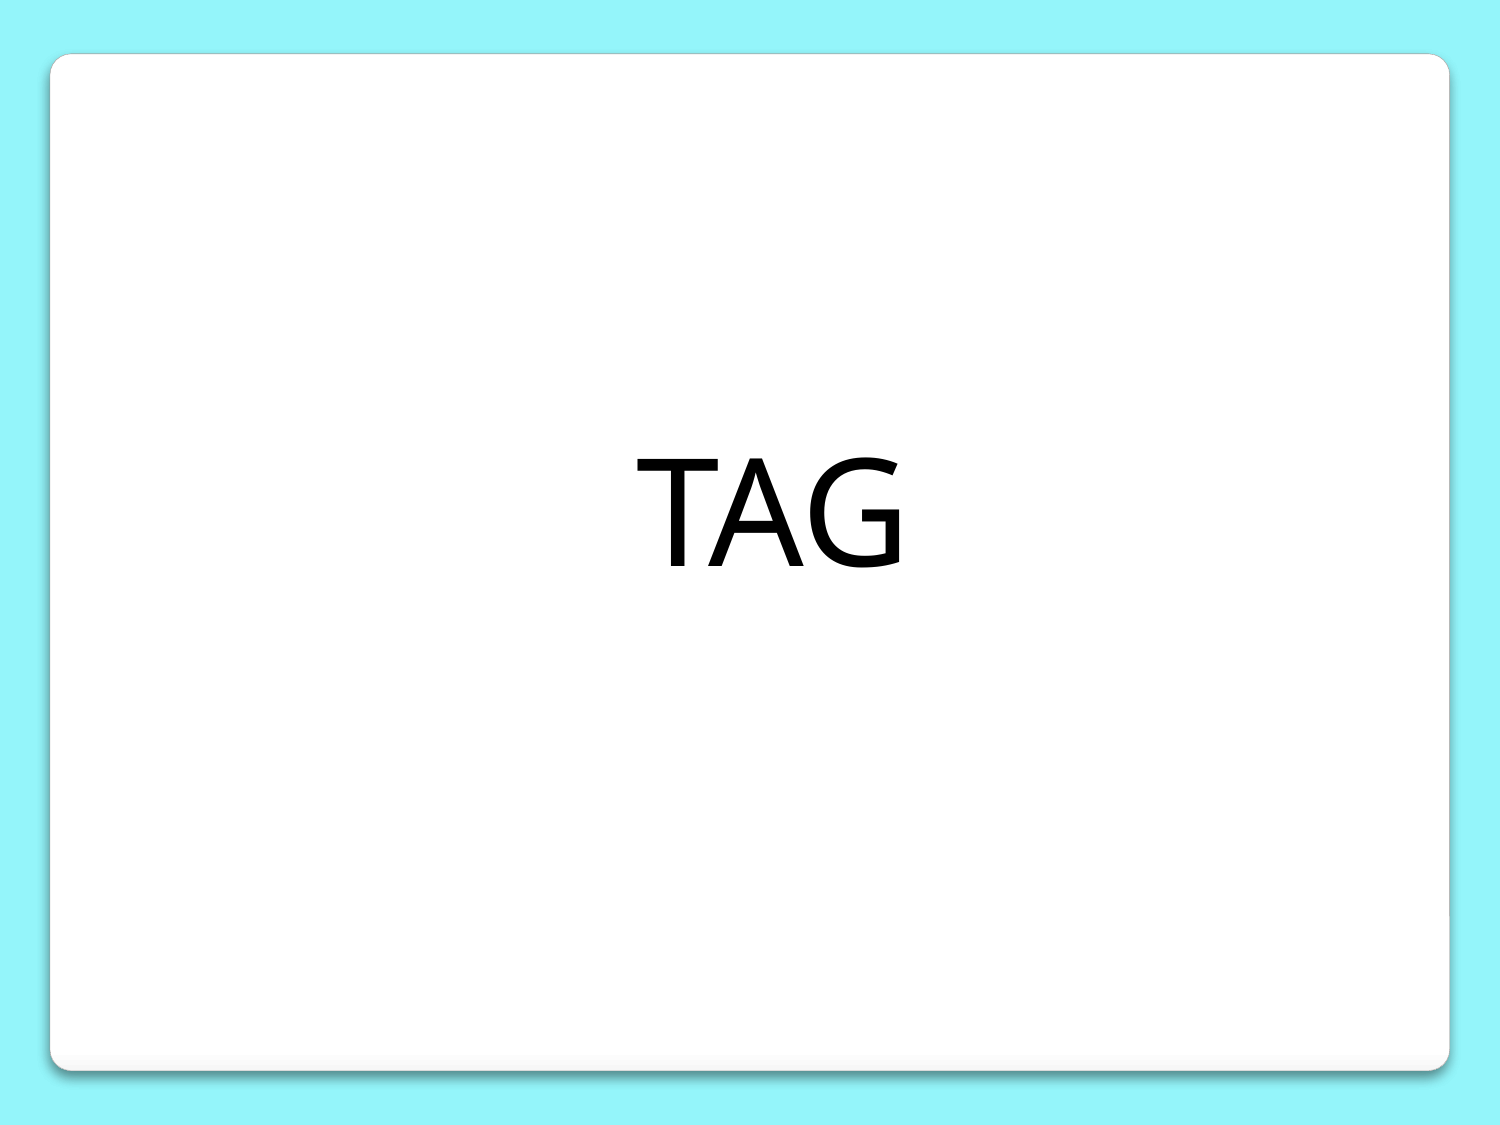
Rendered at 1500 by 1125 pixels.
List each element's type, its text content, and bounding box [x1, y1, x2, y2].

text_box TAG [123, 408, 1424, 604]
